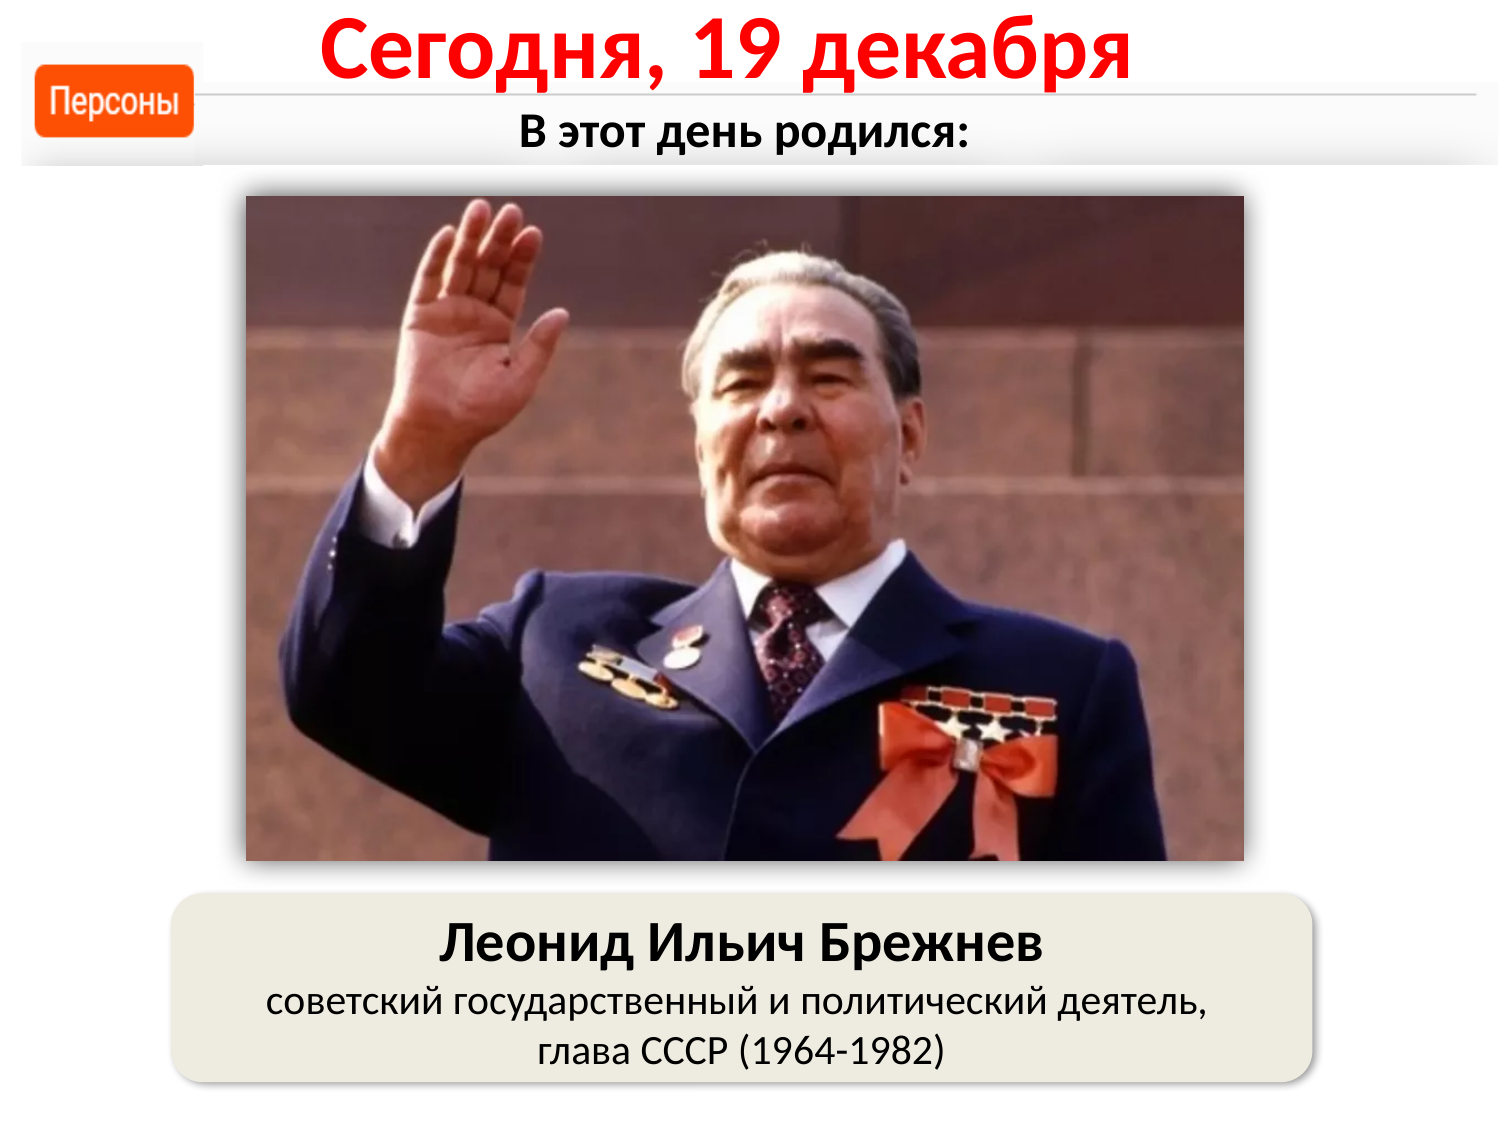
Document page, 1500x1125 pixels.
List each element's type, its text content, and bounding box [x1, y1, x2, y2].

text_box Сегодня, 19 декабря [284, 0, 1192, 80]
picture [245, 195, 1244, 861]
text_box [1010, 930, 1462, 1116]
text_box Леонид Ильич Брежнев советский государственный и политический деятель, глава СССР (1964-1982) [169, 891, 1315, 1085]
picture [21, 42, 1499, 173]
